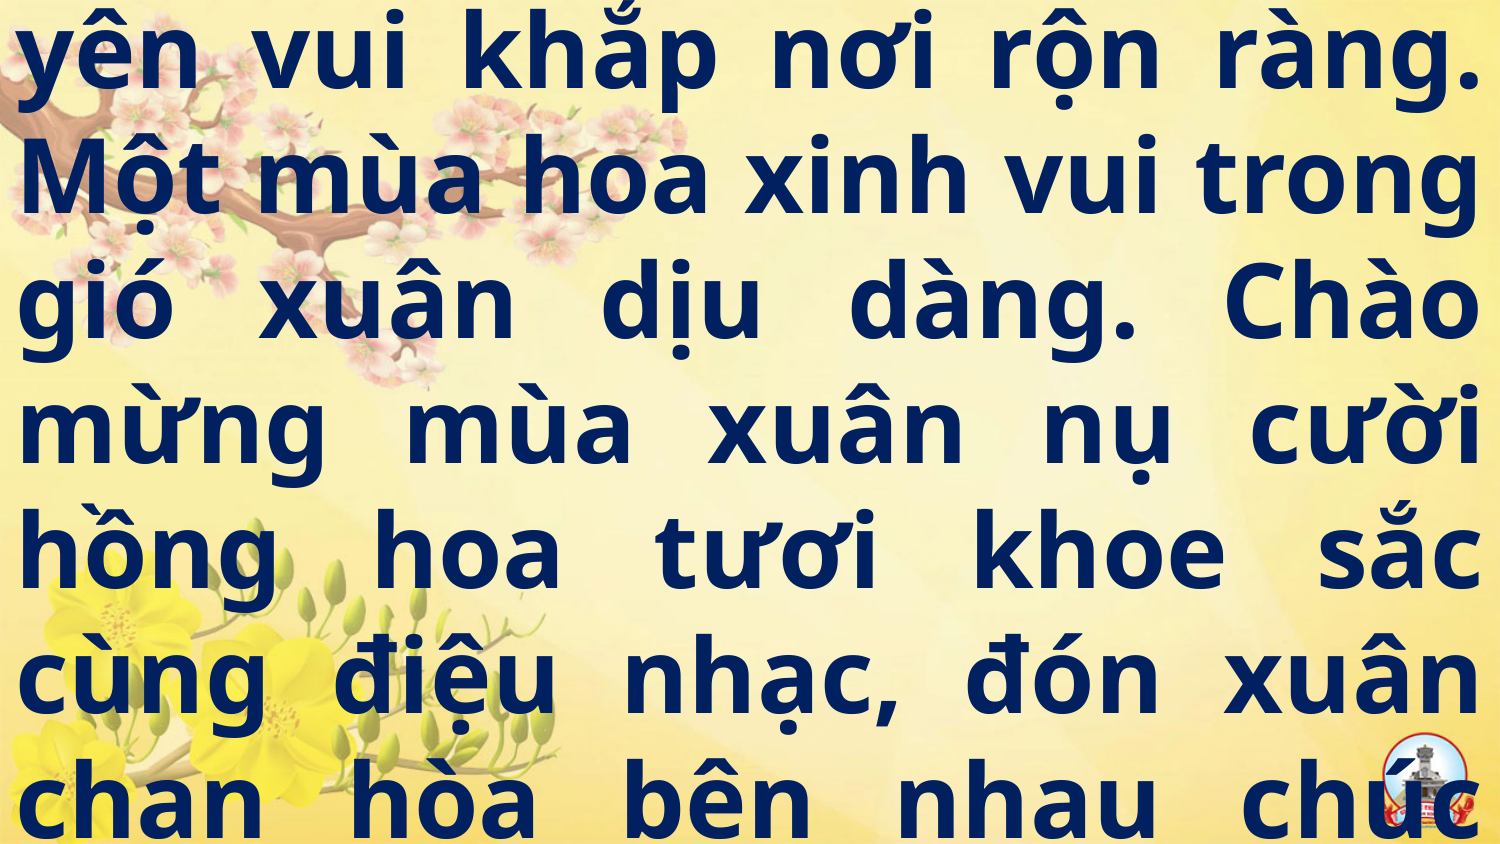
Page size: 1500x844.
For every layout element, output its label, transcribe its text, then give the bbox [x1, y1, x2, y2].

title Tk2: Mừng mùa xuân tươi yên vui khắp nơi rộn ràng. Một mùa hoa xinh vui trong gió xuân dịu dàng. Chào mừng mùa xuân nụ cười hồng hoa tươi khoe sắc cùng điệu nhạc, đón xuân chan hòa bên nhau chúc câu an lành. [0, 0, 1500, 844]
